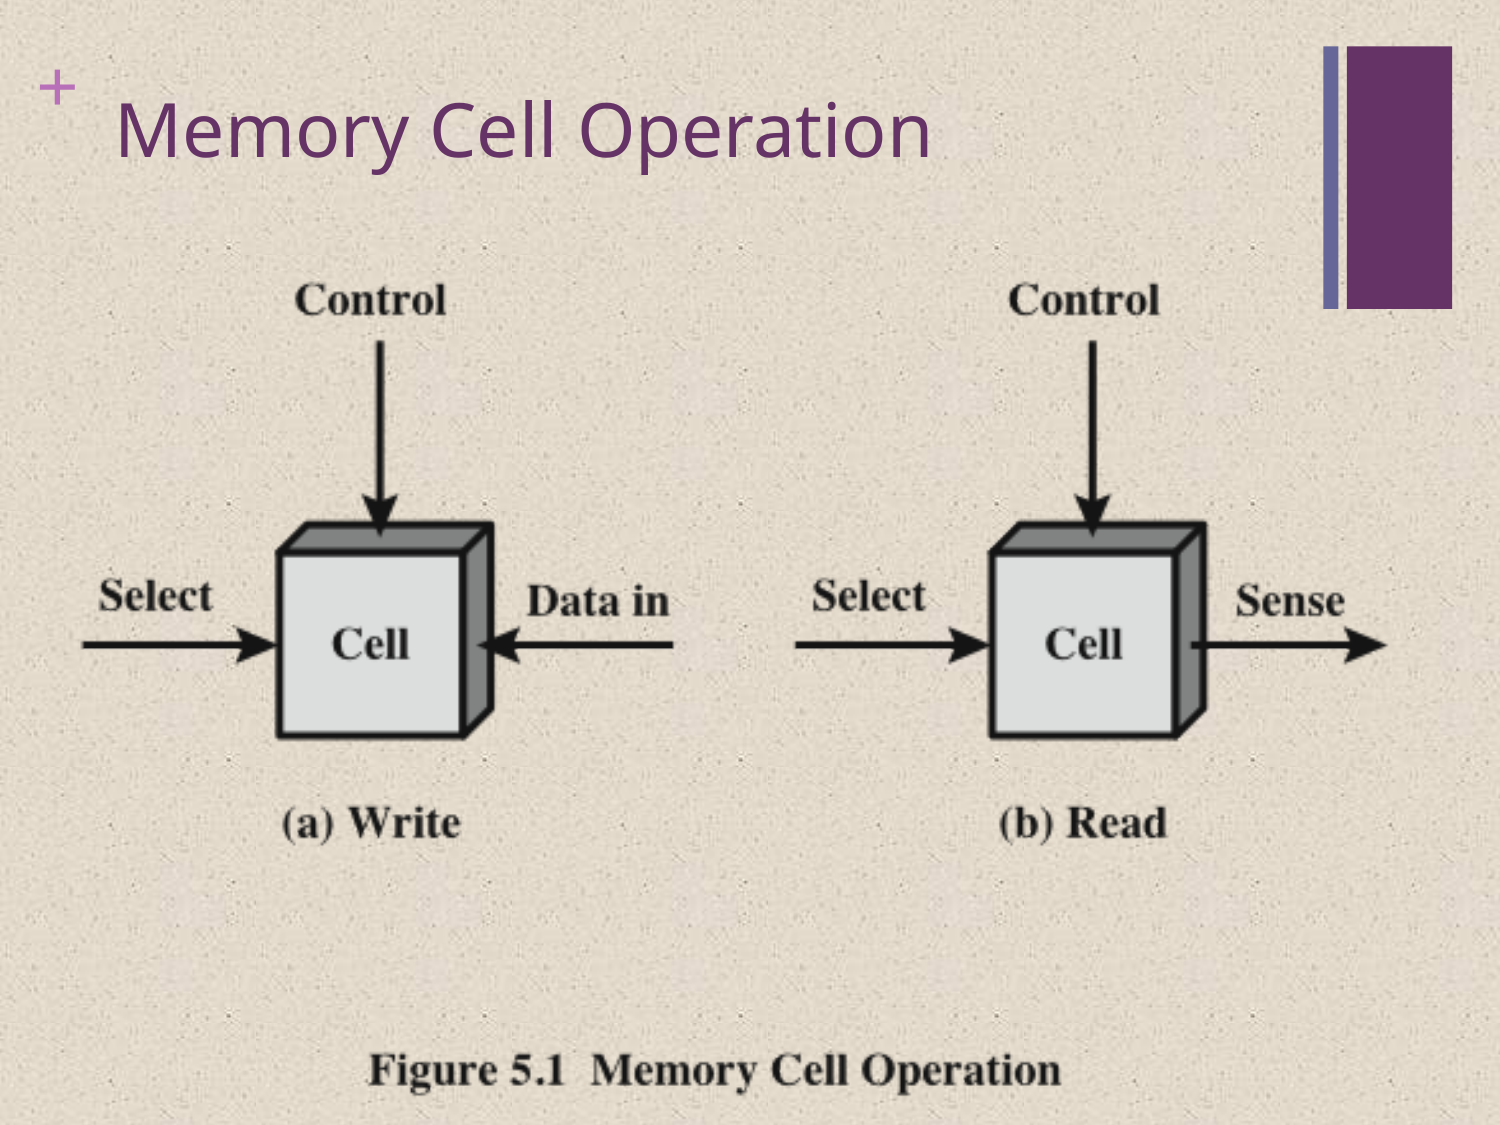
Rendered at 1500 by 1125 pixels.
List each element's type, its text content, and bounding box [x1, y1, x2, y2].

title Memory Cell Operation [99, 75, 1340, 184]
picture [0, 0, 1500, 1125]
